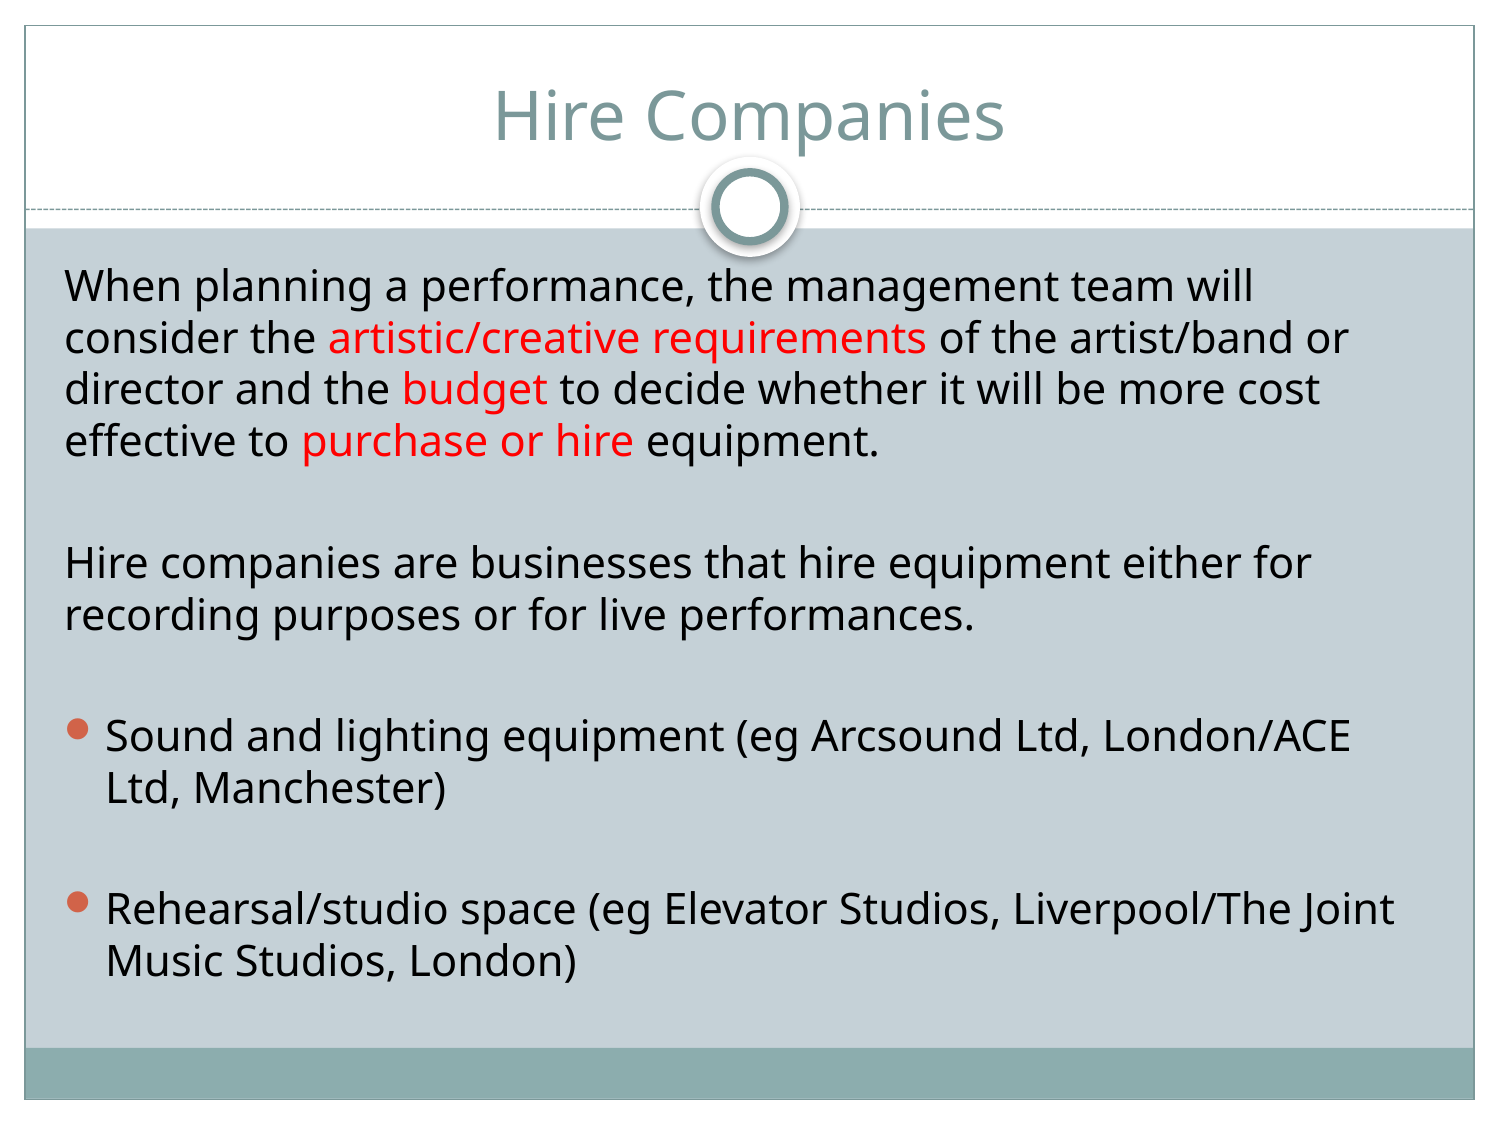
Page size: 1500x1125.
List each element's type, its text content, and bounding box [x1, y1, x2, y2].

list When planning a performance, the management team will consider the artistic/creative requirements of the artist/band or director and the budget to decide whether it will be more cost effective to purchase or hire equipment. Hire companies are businesses that hire equipment either for recording purposes or for live performances. Sound and lighting equipment (eg Arcsound Ltd, London/ACE Ltd, Manchester) Rehearsal/studio space (eg Elevator Studios, Liverpool/The Joint Music Studios, London) [49, 250, 1445, 1001]
title Hire Companies [49, 37, 1450, 162]
